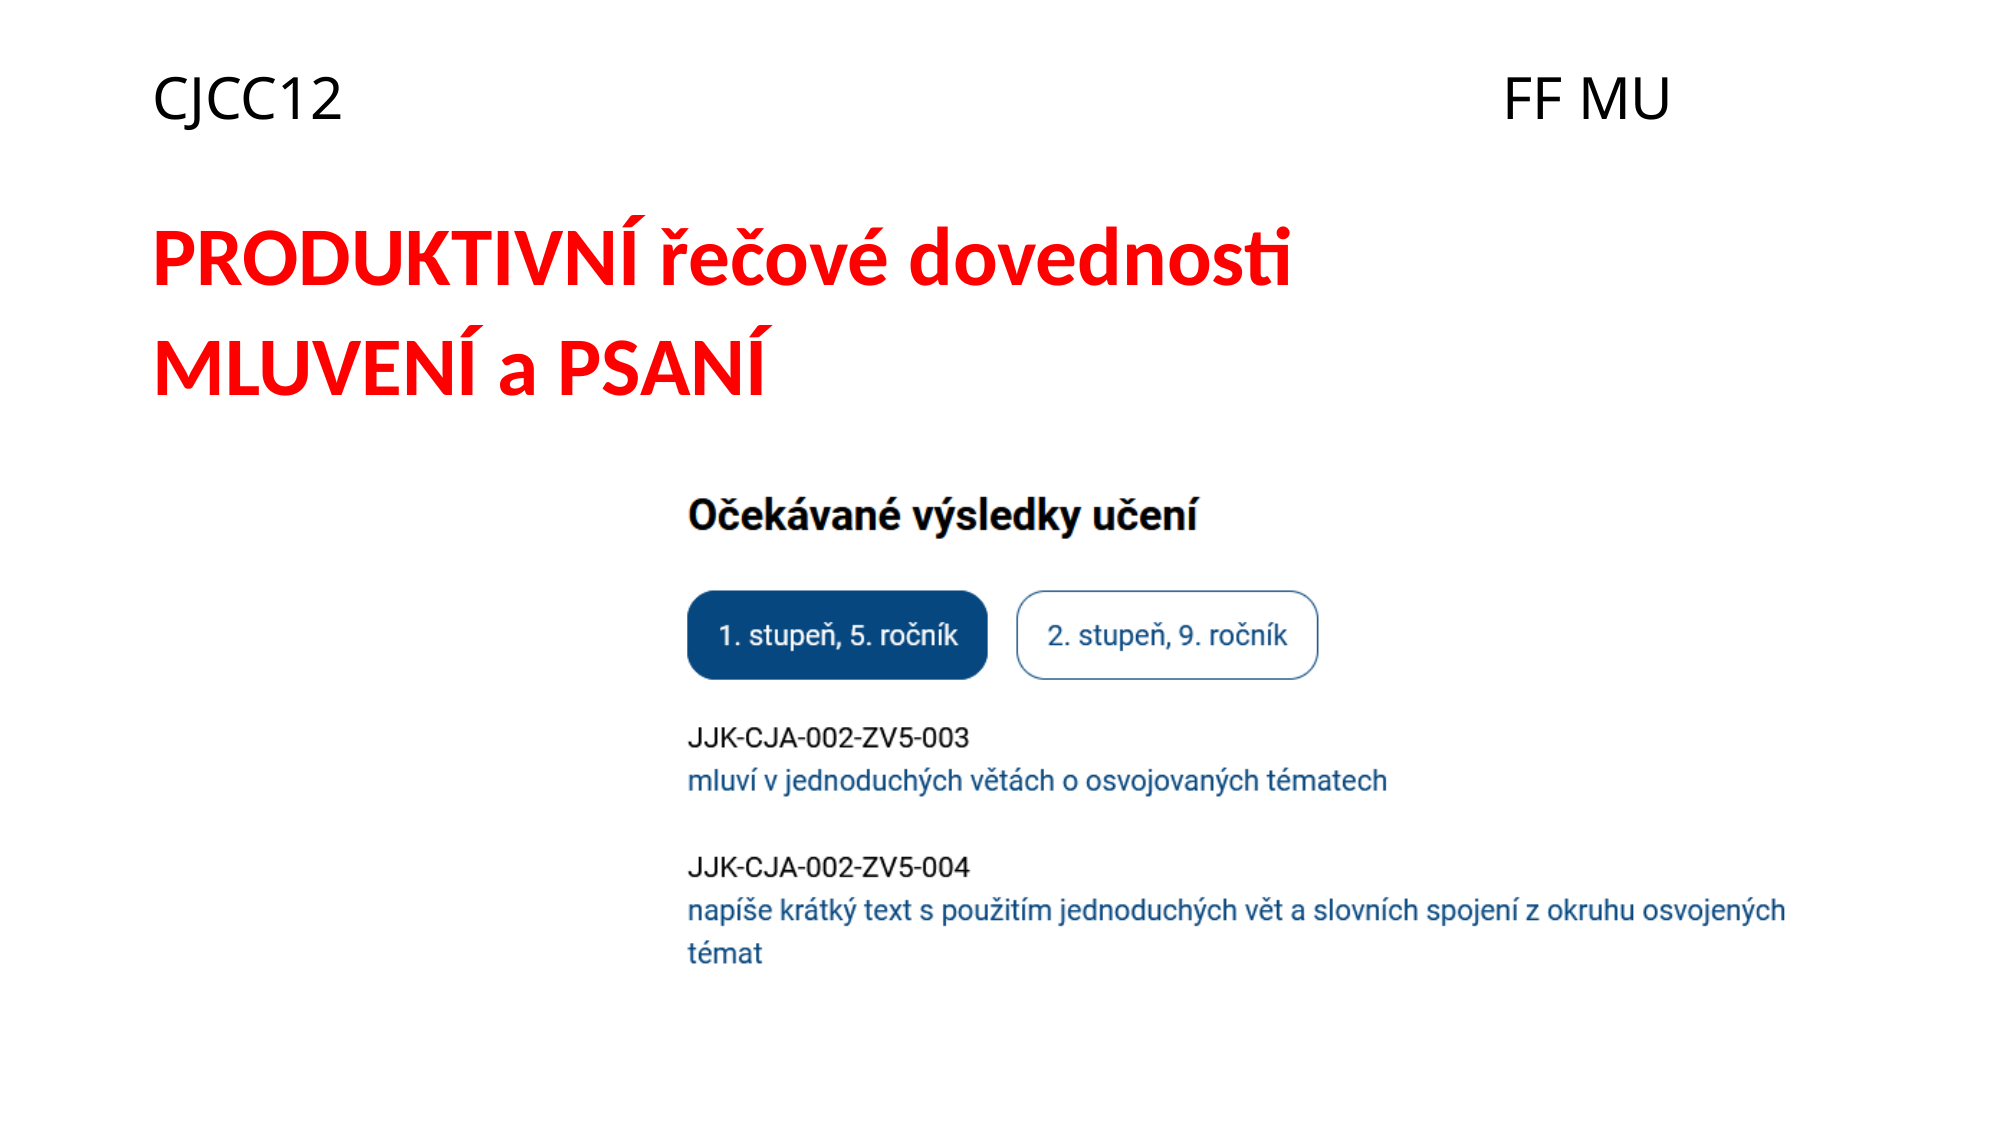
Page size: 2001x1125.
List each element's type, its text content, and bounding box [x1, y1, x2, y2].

picture [663, 464, 1829, 1014]
title CJCC12 FF MU [137, 59, 1863, 141]
list PRODUKTIVNÍ řečové dovednosti MLUVENÍ a PSANÍ [137, 205, 1863, 1014]
